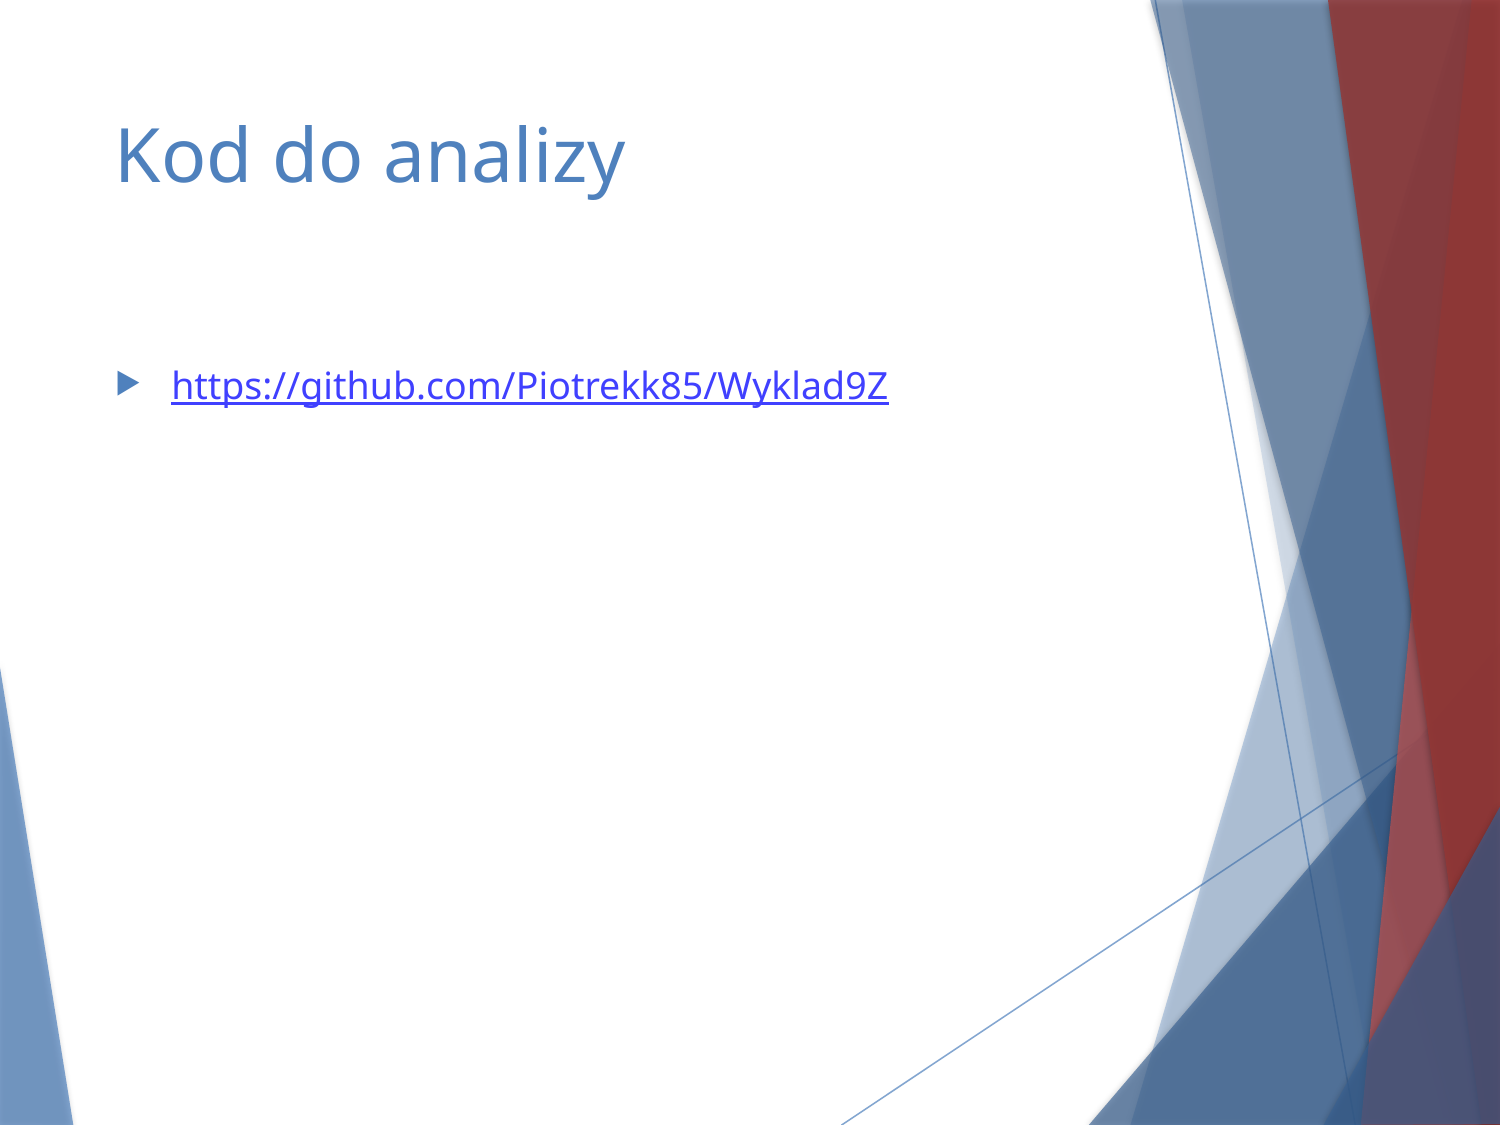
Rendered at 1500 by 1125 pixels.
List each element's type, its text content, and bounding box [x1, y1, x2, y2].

title Kod do analizy [99, 99, 1142, 317]
list https://github.com/Piotrekk85/Wyklad9Z [99, 354, 1142, 992]
